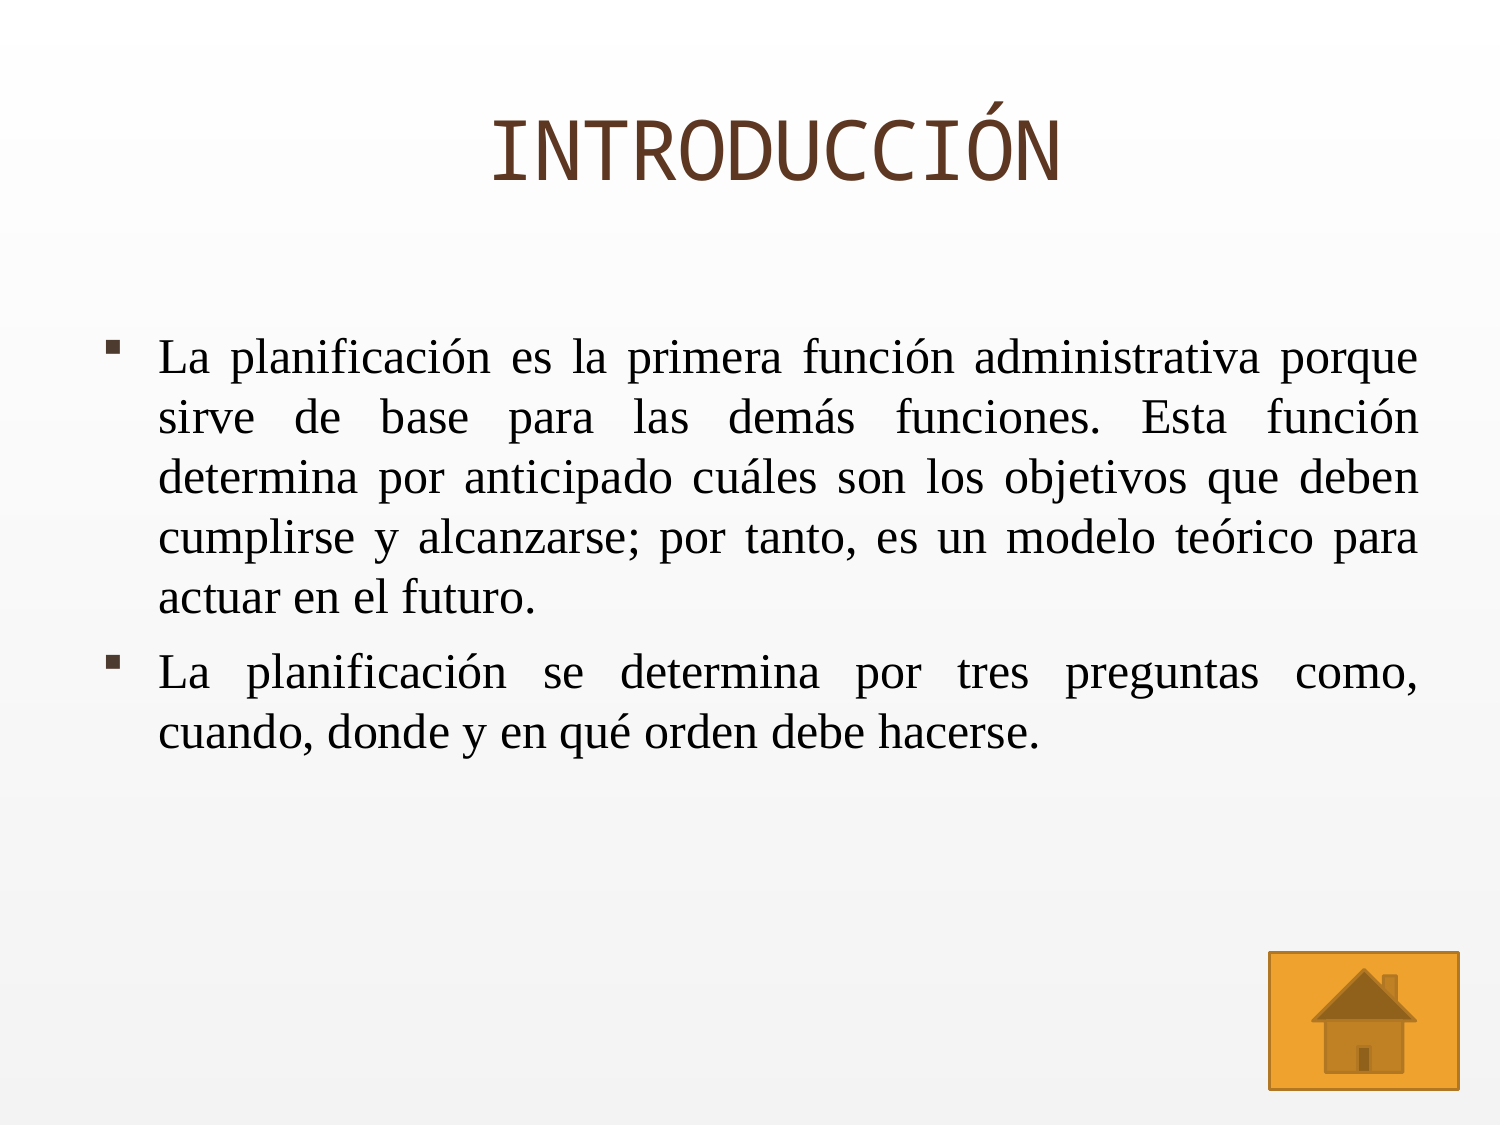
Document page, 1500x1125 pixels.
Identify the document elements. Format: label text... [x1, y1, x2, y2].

text_box [1268, 951, 1460, 1091]
title INTRODUCCIÓN [206, 90, 1343, 231]
list La planificación es la primera función administrativa porque sirve de base para las demás funciones. Esta función determina por anticipado cuáles son los objetivos que deben cumplirse y alcanzarse; por tanto, es un modelo teórico para actuar en el futuro. La planificación se determina por tres preguntas como, cuando, donde y en qué orden debe hacerse. [76, 231, 1436, 1033]
